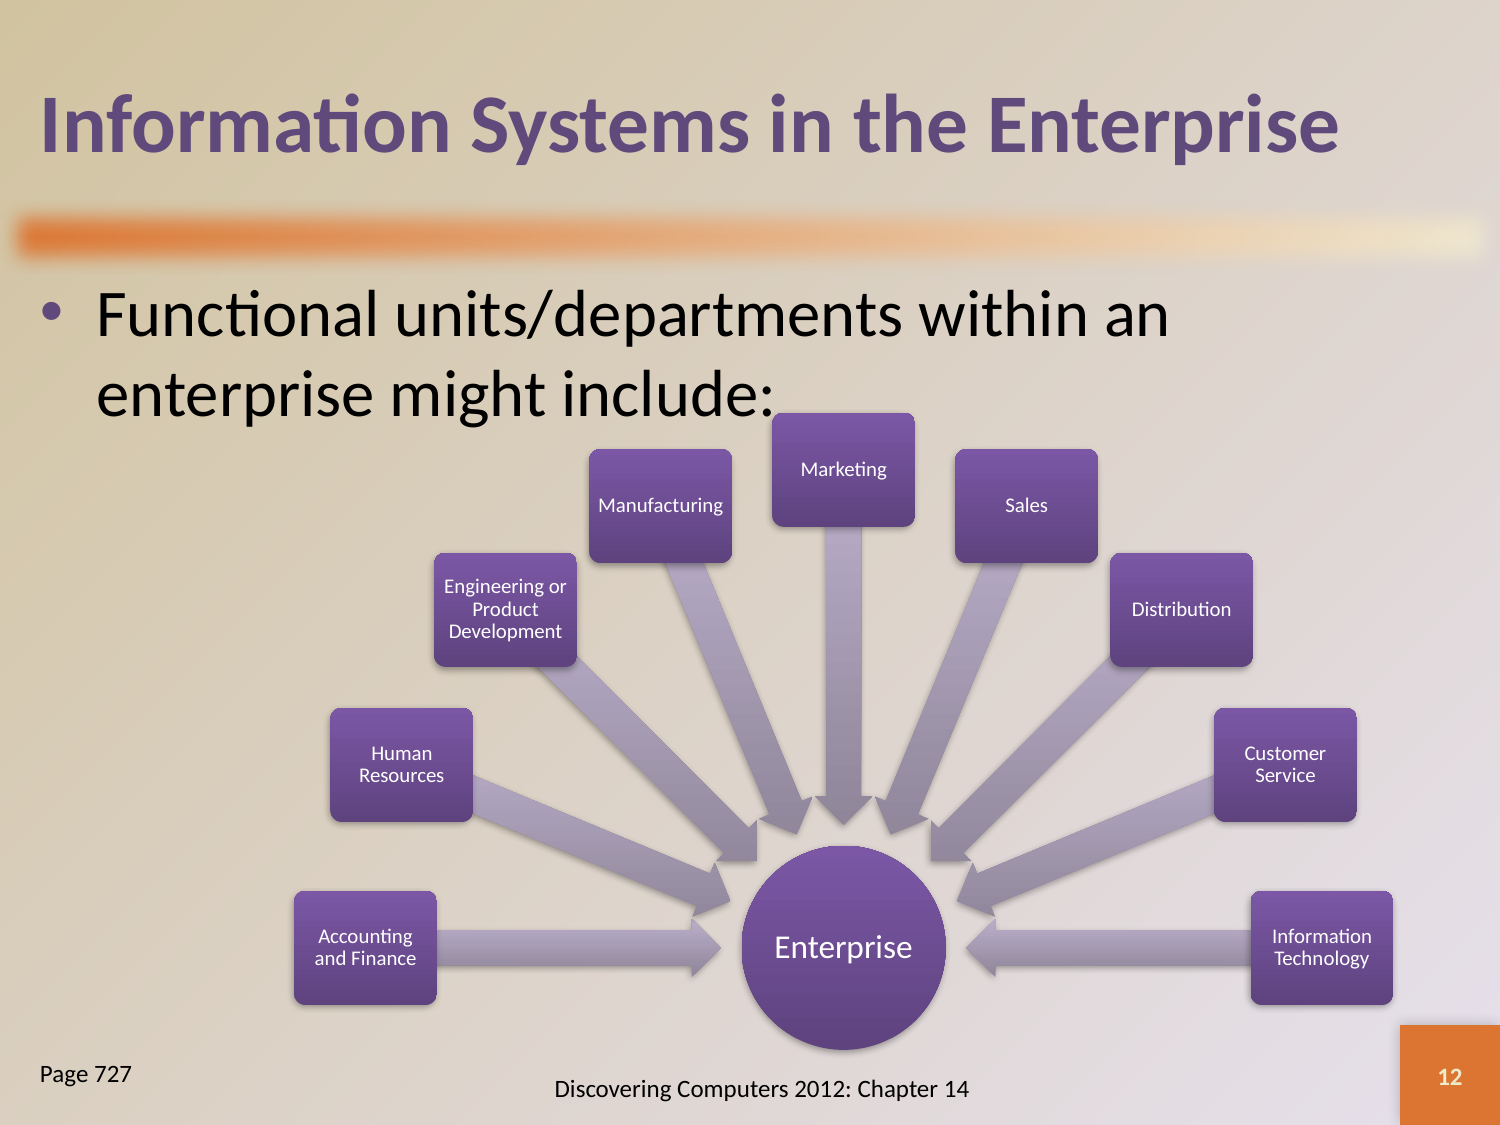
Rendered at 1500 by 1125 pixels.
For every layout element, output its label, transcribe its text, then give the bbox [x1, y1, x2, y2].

footer Discovering Computers 2012: Chapter 14 [450, 1060, 1075, 1125]
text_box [137, 412, 1500, 1051]
list Functional units/departments within an enterprise might include: [24, 262, 1475, 1025]
list Page 727 [24, 1050, 300, 1125]
title Information Systems in the Enterprise [24, 24, 1475, 213]
slide_number 12 [1400, 1060, 1500, 1125]
